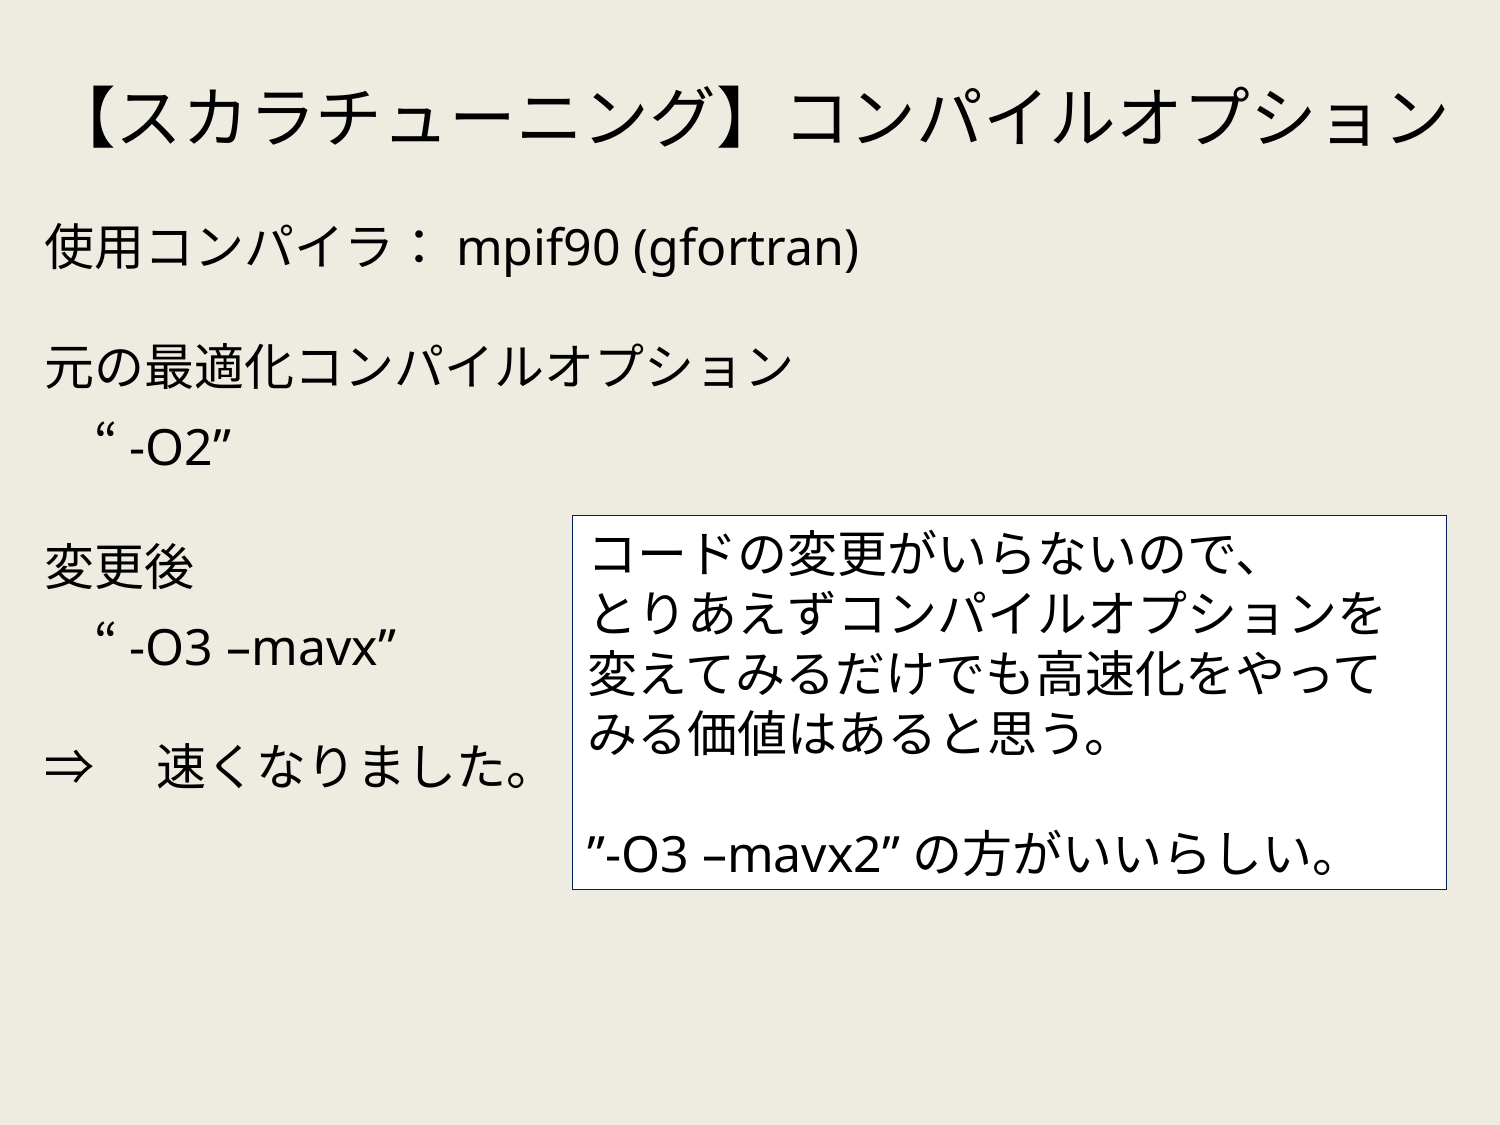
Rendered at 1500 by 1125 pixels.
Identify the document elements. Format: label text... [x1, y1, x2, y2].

text_box 使用コンパイラ：mpif90 (gfortran) 元の最適化コンパイルオプション “-O2” 変更後 “-O3 –mavx” ⇒ 速くなりました。 [29, 208, 1459, 803]
title 【スカラチューニング】コンパイルオプション [0, 0, 1500, 233]
text_box コードの変更がいらないので、 とりあえずコンパイルオプションを変えてみるだけでも高速化をやってみる価値はあると思う。 ”-O3 –mavx2”の方がいいらしい。 [572, 515, 1447, 890]
